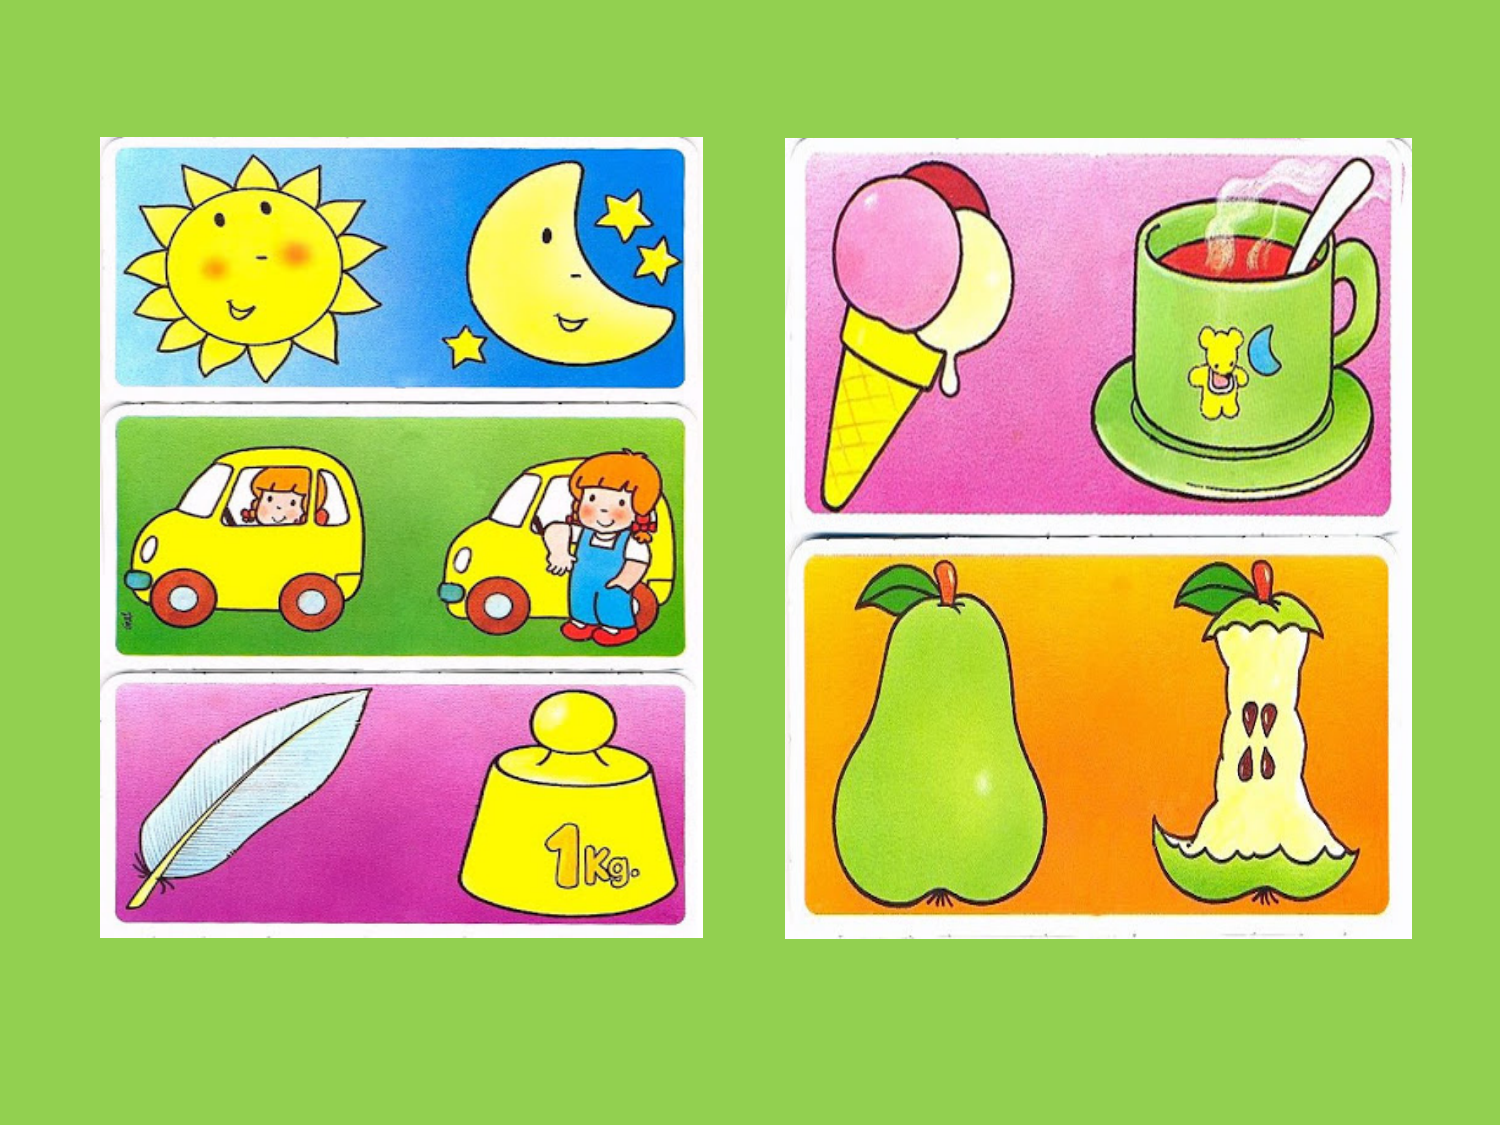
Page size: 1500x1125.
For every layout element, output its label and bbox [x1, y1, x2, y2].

picture [785, 137, 1412, 939]
picture [100, 136, 703, 938]
